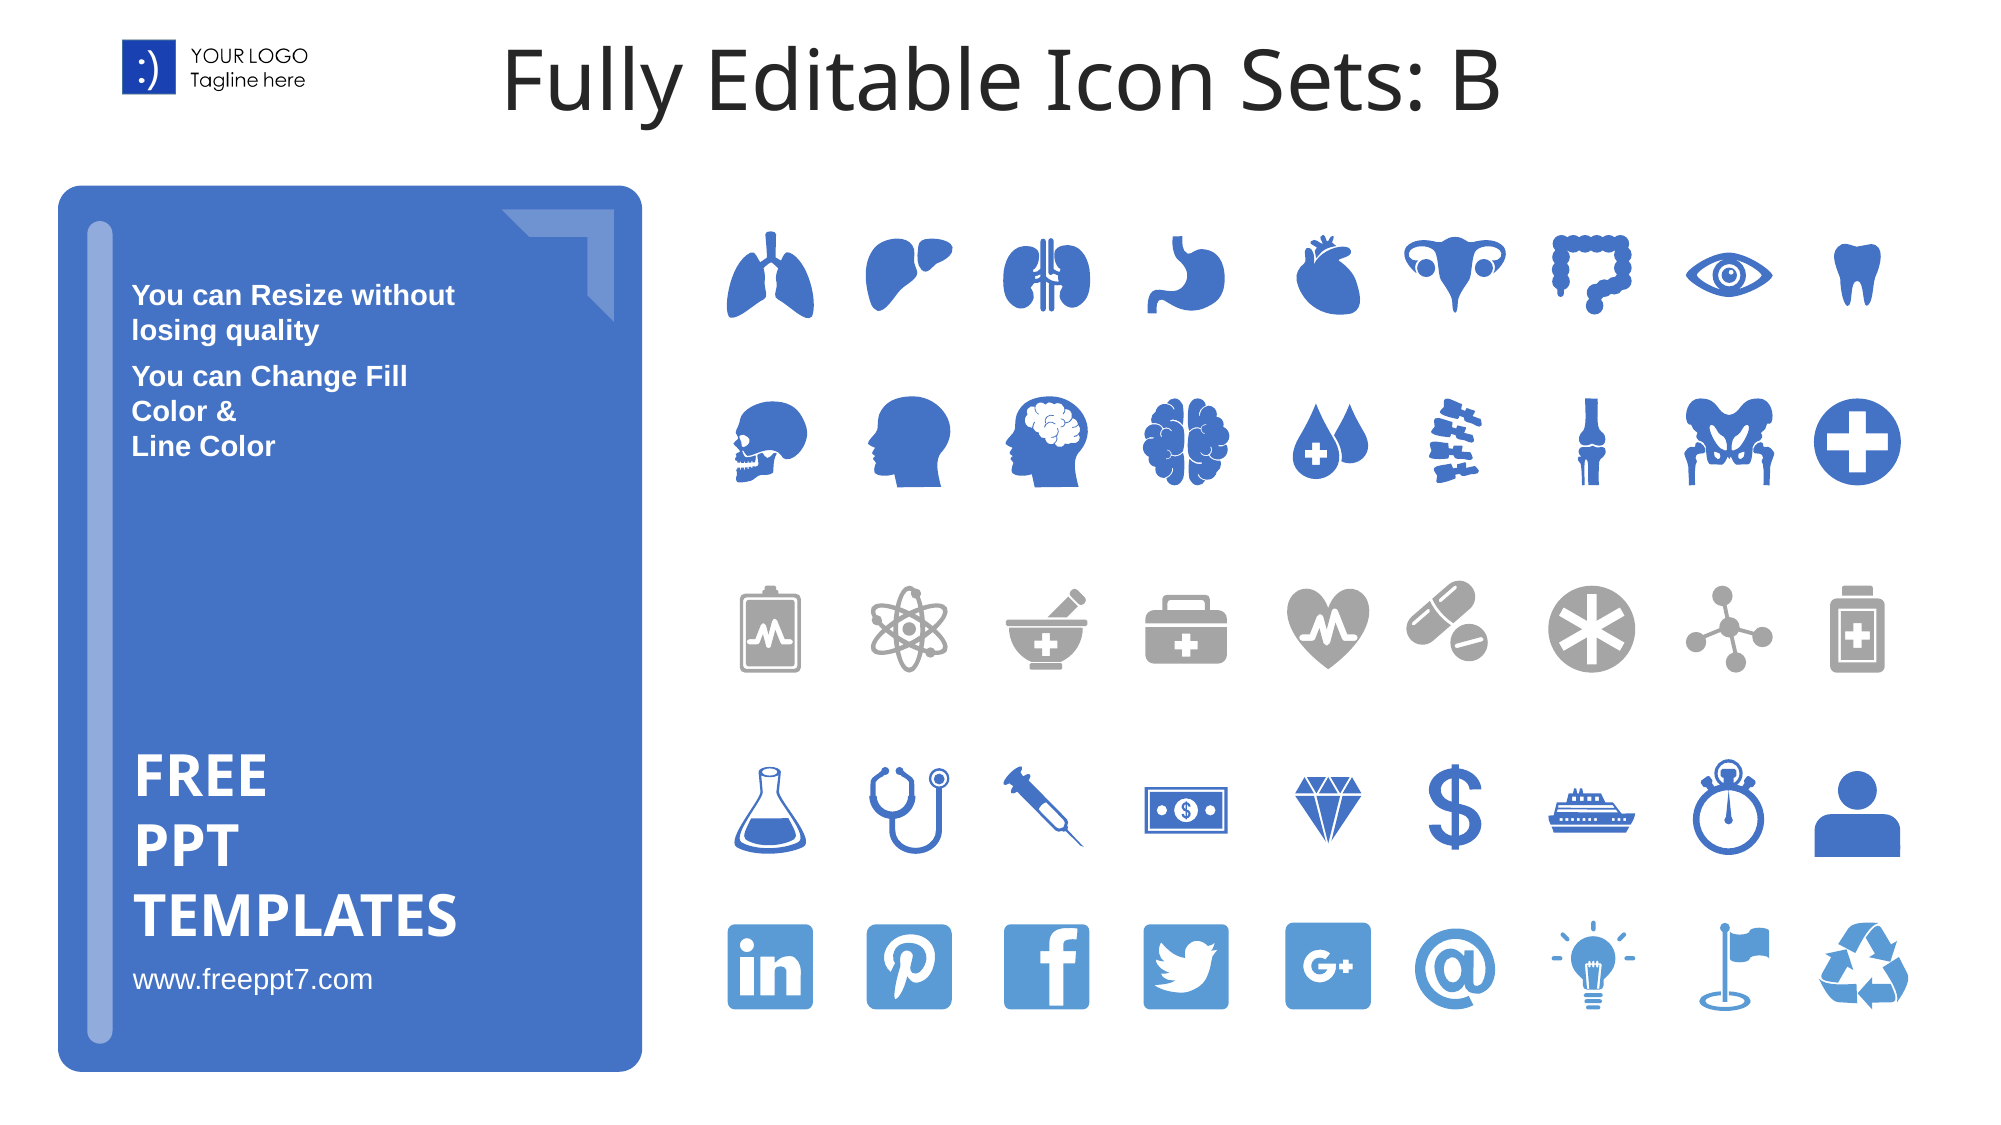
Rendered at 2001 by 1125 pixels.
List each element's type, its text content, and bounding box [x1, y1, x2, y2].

text_box [1002, 237, 1092, 313]
text_box [1550, 955, 1564, 962]
text_box [1576, 397, 1607, 487]
text_box [1284, 921, 1372, 1011]
text_box [726, 923, 814, 1011]
text_box [1813, 813, 1902, 858]
text_box [1405, 579, 1477, 646]
text_box [864, 237, 954, 312]
text_box [1829, 584, 1886, 674]
text_box [1144, 786, 1229, 835]
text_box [1428, 398, 1482, 486]
text_box [733, 765, 808, 855]
text_box [1286, 587, 1371, 671]
text_box [1413, 927, 1497, 1011]
text_box [1004, 395, 1089, 489]
text_box [868, 765, 951, 855]
text_box [869, 584, 949, 674]
text_box [1141, 397, 1231, 487]
text_box [1144, 626, 1228, 665]
text_box [1836, 769, 1878, 811]
text_box [725, 230, 815, 320]
text_box [1698, 921, 1771, 1012]
text_box [1547, 584, 1637, 674]
text_box [1559, 931, 1571, 943]
text_box [1623, 955, 1637, 962]
text_box [1291, 400, 1370, 481]
text_box [1684, 584, 1774, 674]
text_box [1569, 935, 1617, 1011]
text_box [1547, 787, 1637, 834]
list Fully Editable Icon Sets: B [53, 20, 1952, 140]
text_box [1818, 921, 1910, 1013]
text_box [1004, 587, 1089, 671]
text_box [1295, 233, 1362, 316]
text_box [1427, 763, 1483, 851]
text_box [1833, 242, 1882, 308]
text_box [1003, 923, 1091, 1011]
text_box [1616, 931, 1628, 943]
text_box [1684, 251, 1775, 299]
text_box [1002, 765, 1085, 848]
text_box [1146, 235, 1226, 315]
text_box [1403, 235, 1507, 316]
text_box [1691, 758, 1766, 856]
text_box [865, 923, 953, 1011]
text_box [1683, 397, 1776, 487]
text_box [1144, 593, 1228, 625]
text_box [1590, 919, 1597, 933]
text_box [1812, 397, 1902, 487]
text_box [738, 584, 802, 674]
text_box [868, 396, 951, 488]
text_box [1449, 622, 1489, 663]
text_box [732, 400, 809, 484]
text_box [1550, 233, 1633, 316]
text_box [1142, 923, 1230, 1011]
text_box [1293, 775, 1364, 844]
